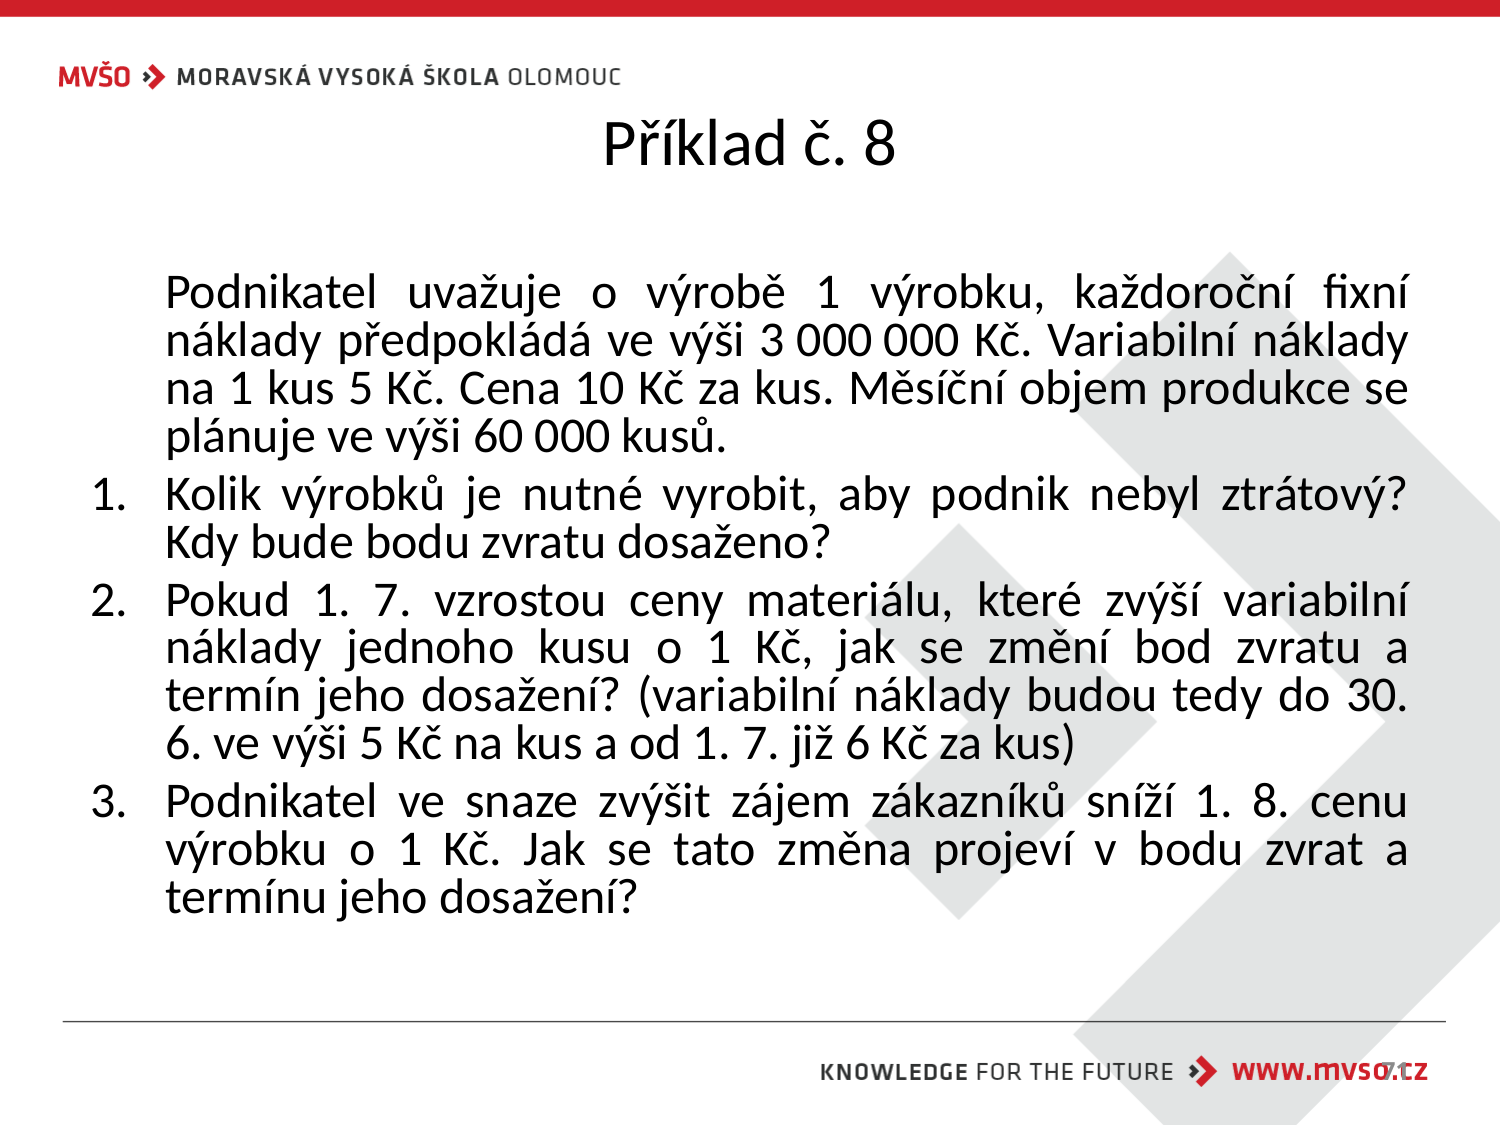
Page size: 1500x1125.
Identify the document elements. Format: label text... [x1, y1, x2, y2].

title Příklad č. 8 [75, 45, 1425, 233]
list Podnikatel uvažuje o výrobě 1 výrobku, každoroční fixní náklady předpokládá ve výši 3 000 000 Kč. Variabilní náklady na 1 kus 5 Kč. Cena 10 Kč za kus. Měsíční objem produkce se plánuje ve výši 60 000 kusů. Kolik výrobků je nutné vyrobit, aby podnik nebyl ztrátový? Kdy bude bodu zvratu dosaženo? Pokud 1. 7. vzrostou ceny materiálu, které zvýší variabilní náklady jednoho kusu o 1 Kč, jak se změní bod zvratu a termín jeho dosažení? (variabilní náklady budou tedy do 30. 6. ve výši 5 Kč na kus a od 1. 7. již 6 Kč za kus) Podnikatel ve snaze zvýšit zájem zákazníků sníží 1. 8. cenu výrobku o 1 Kč. Jak se tato změna projeví v bodu zvrat a termínu jeho dosažení? [75, 262, 1425, 1005]
slide_number 71 [1074, 1042, 1425, 1103]
picture [0, 0, 1500, 1125]
